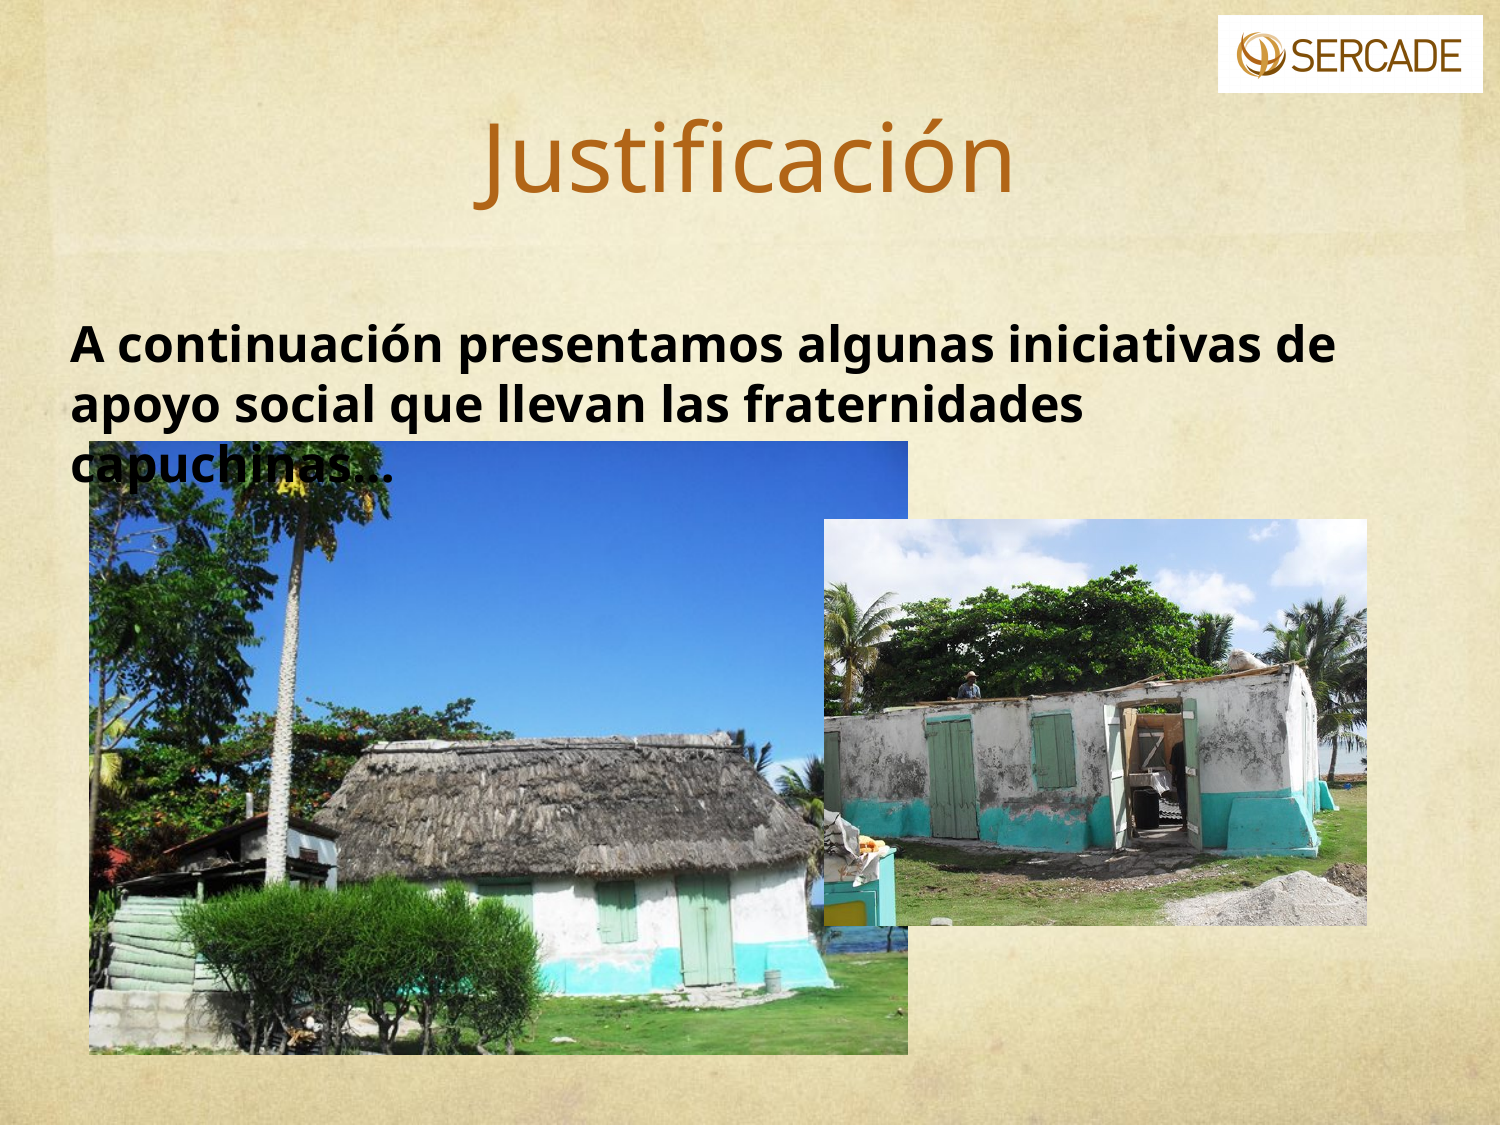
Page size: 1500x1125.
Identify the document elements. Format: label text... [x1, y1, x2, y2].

title Justificación [150, 82, 1350, 225]
text_box A continuación presentamos algunas iniciativas de apoyo social que llevan las fraternidades capuchinas… [55, 304, 1406, 500]
picture [0, 0, 1500, 1125]
